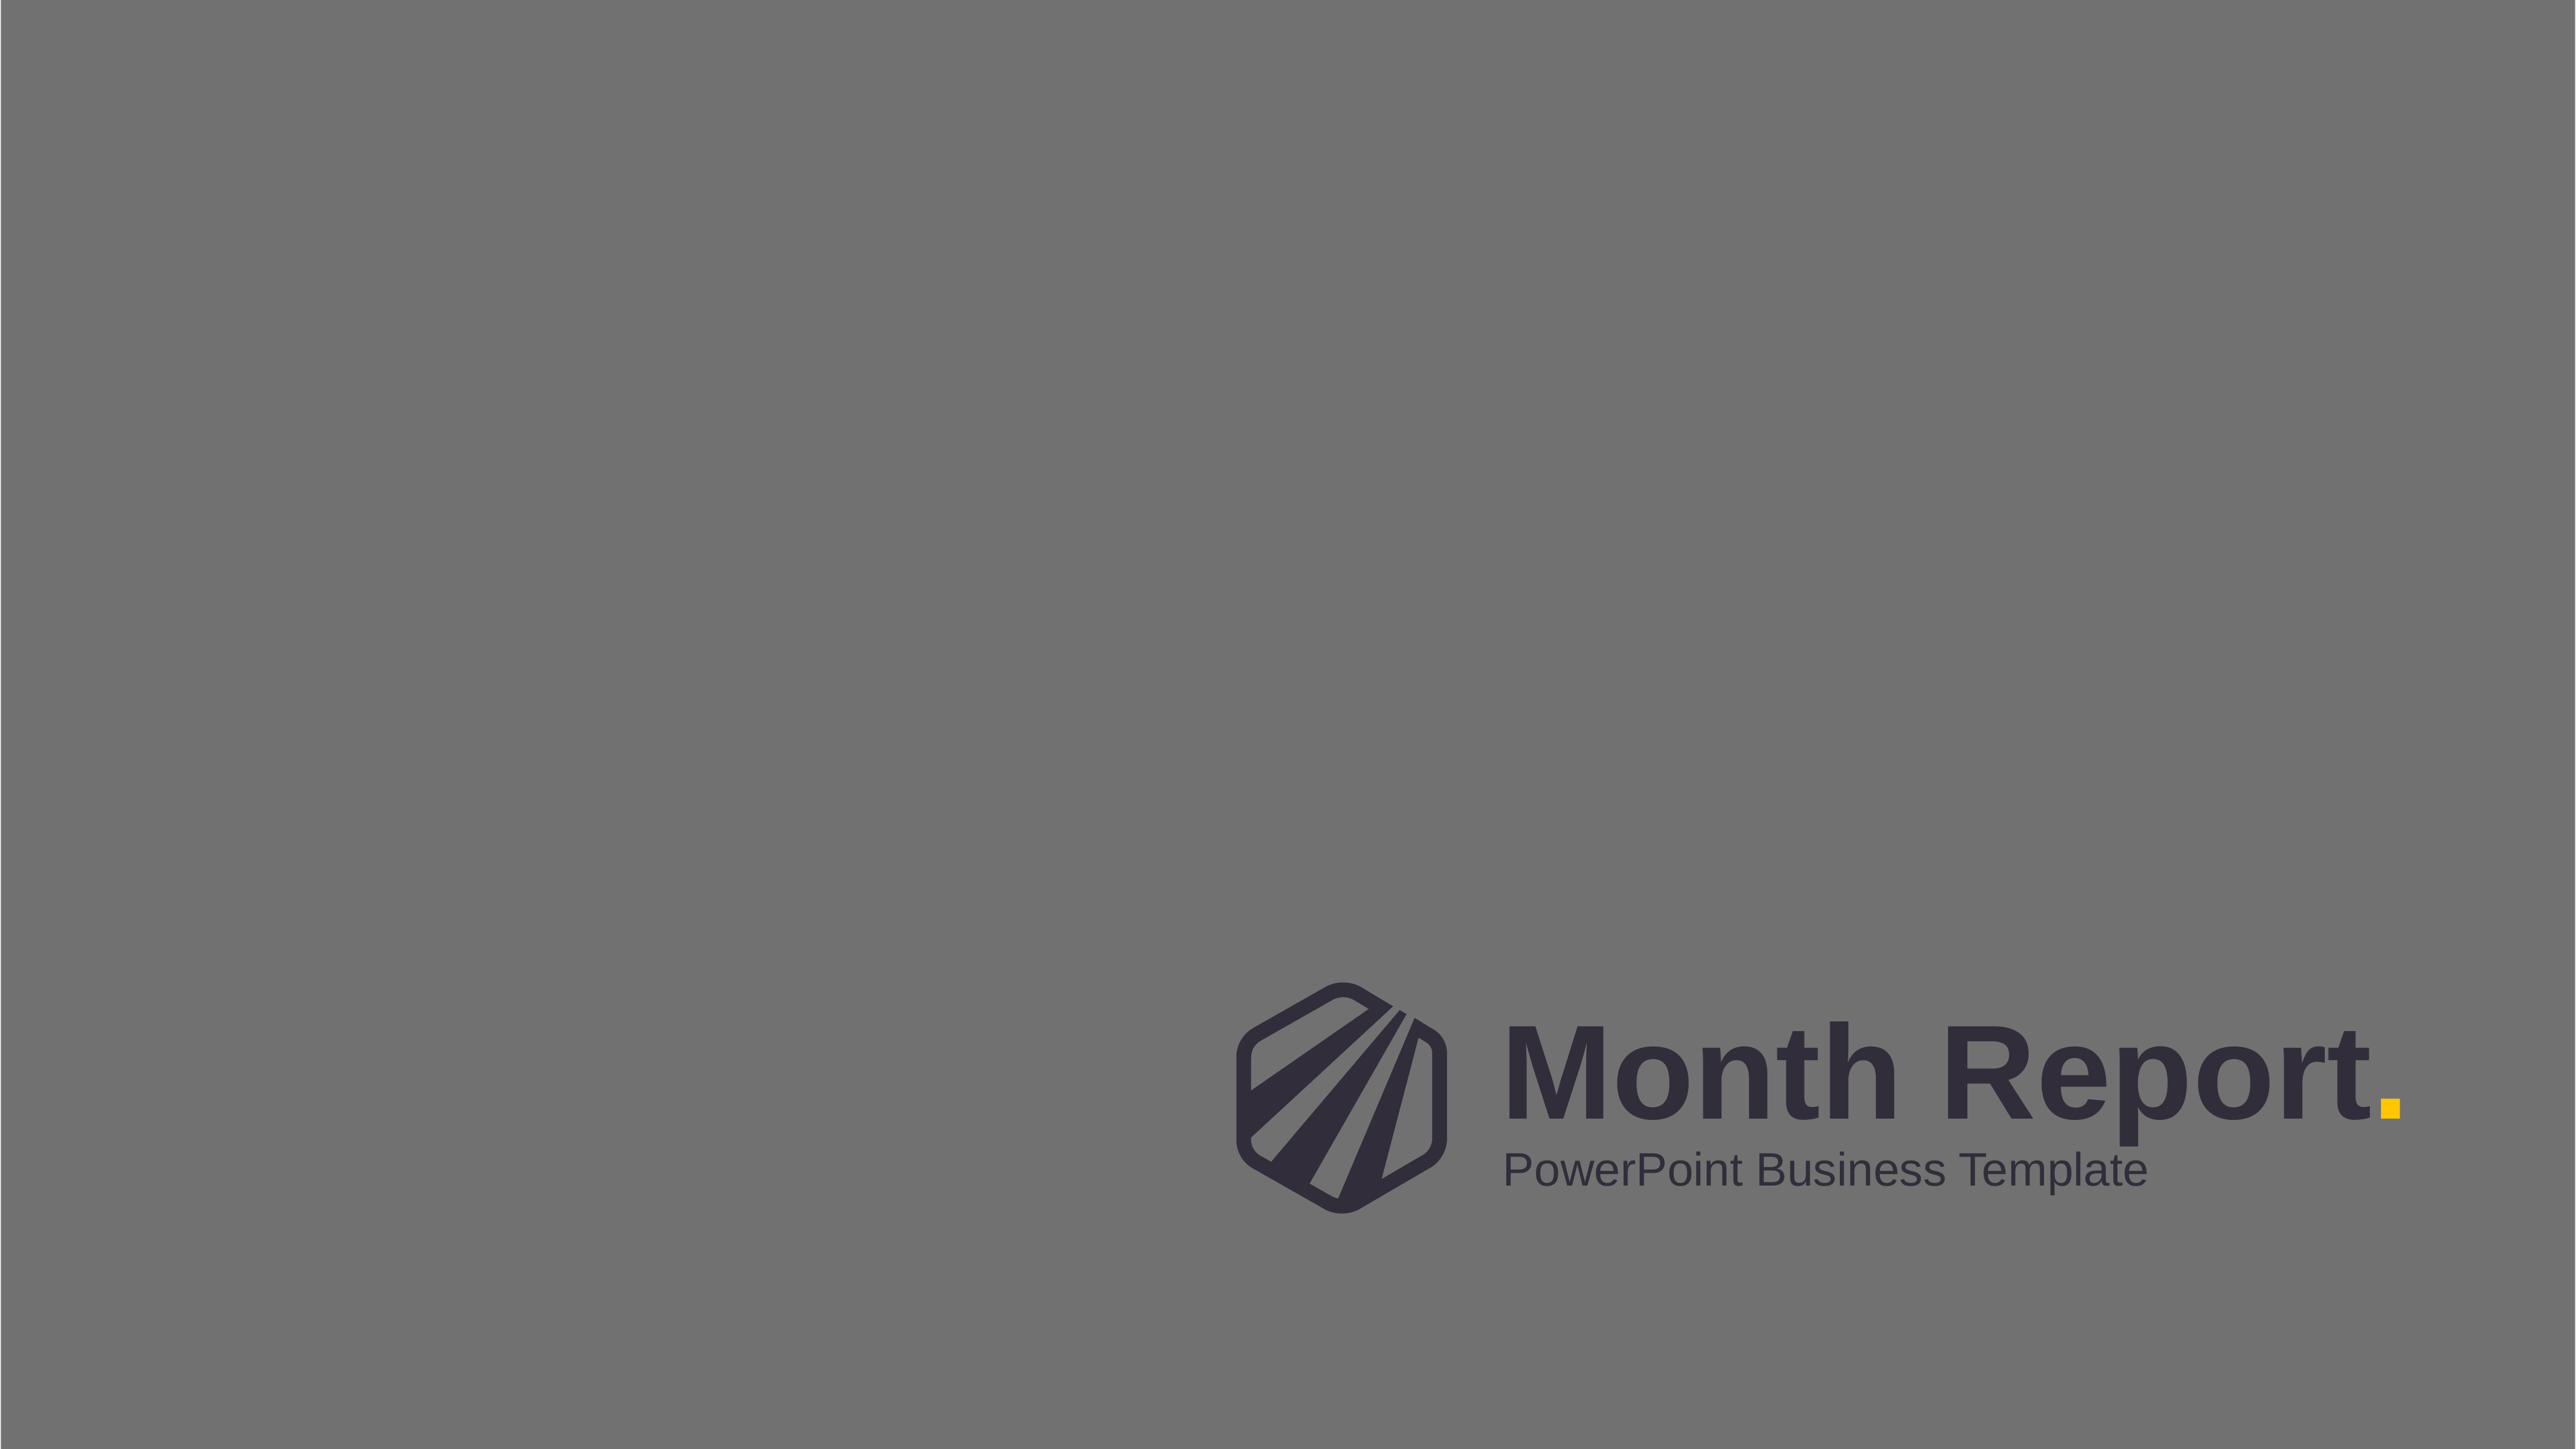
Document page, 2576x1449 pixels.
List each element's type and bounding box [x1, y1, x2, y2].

text_box [1244, 978, 2420, 1207]
text_box [1, 0, 2575, 1449]
